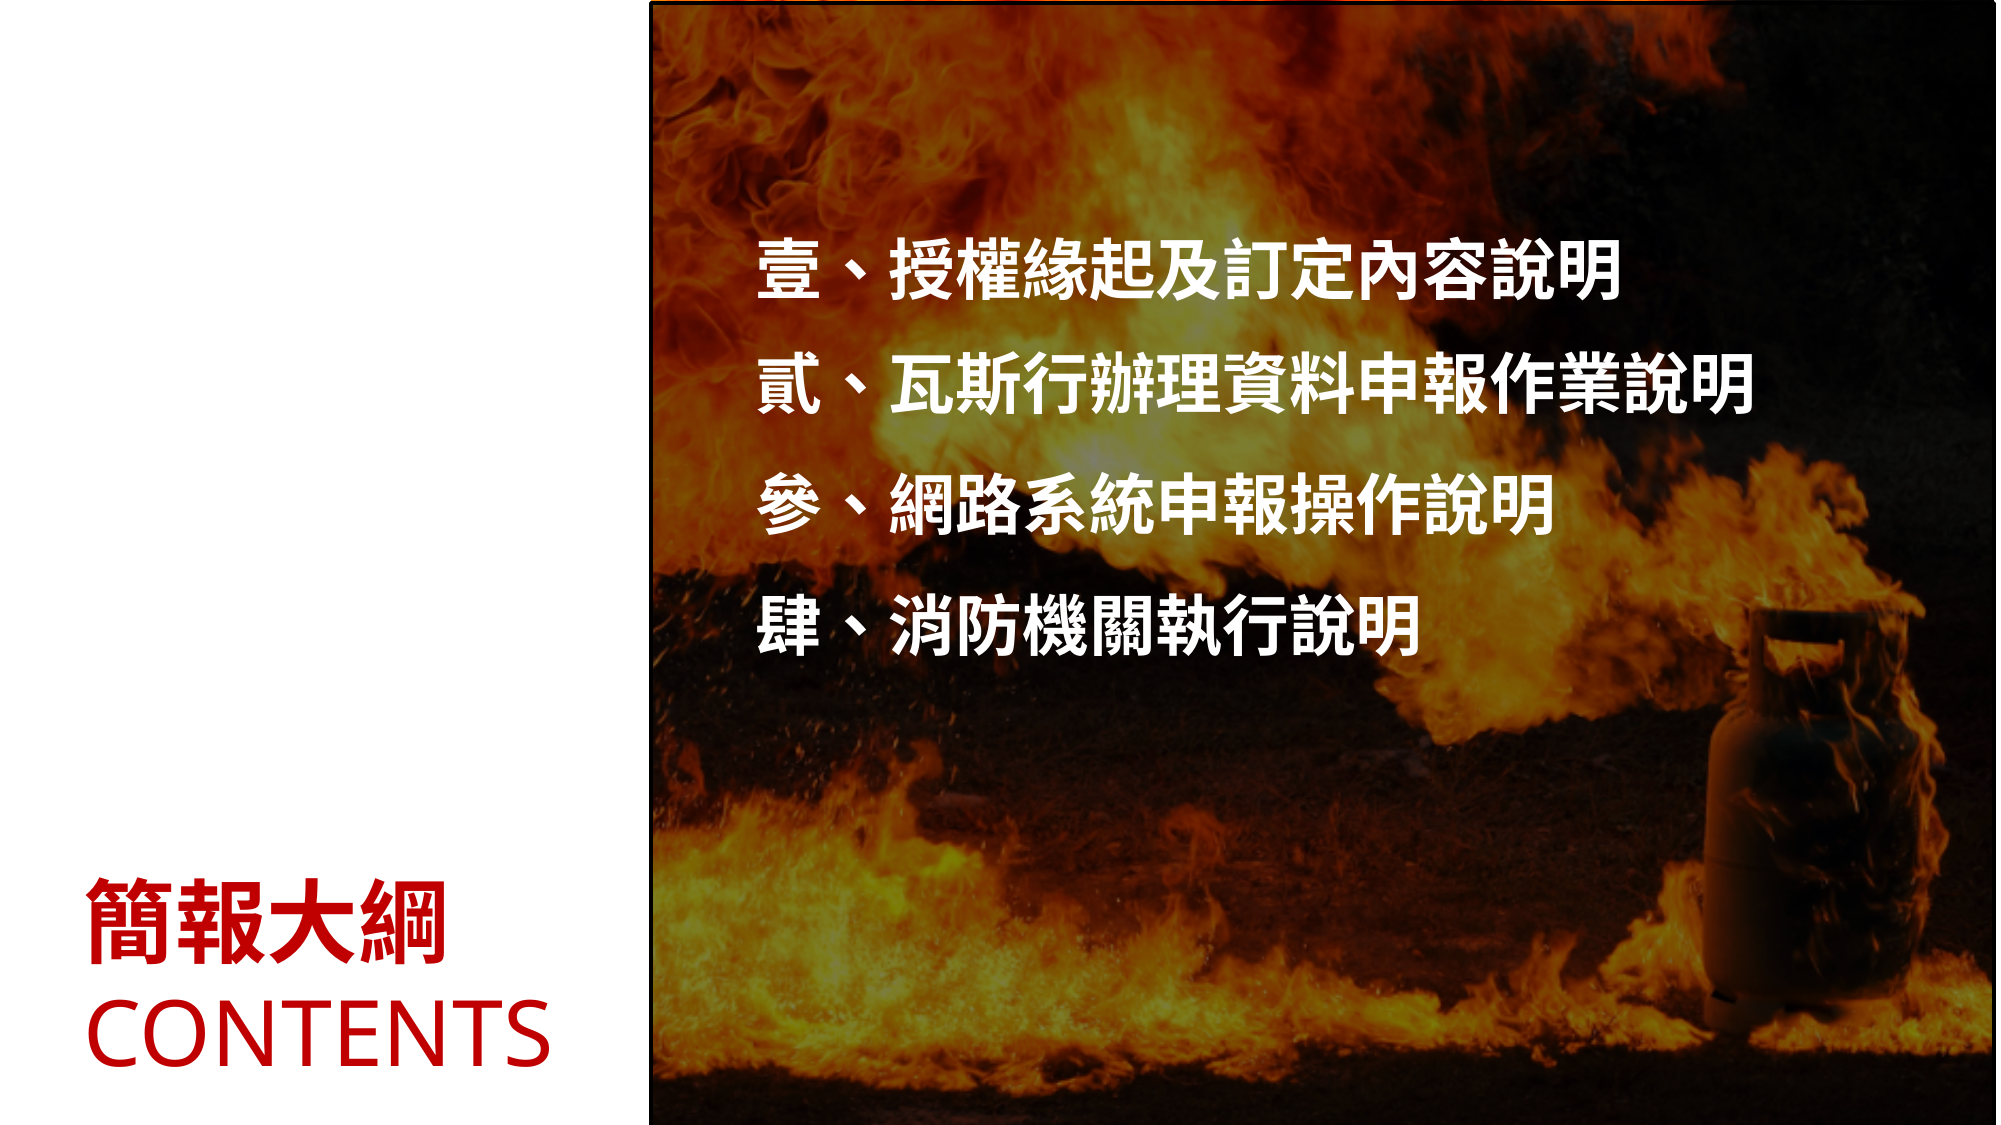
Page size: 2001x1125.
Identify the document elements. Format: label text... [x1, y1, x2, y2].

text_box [650, 0, 1995, 1125]
text_box 簡報大綱 CONTENTS [68, 857, 570, 1093]
